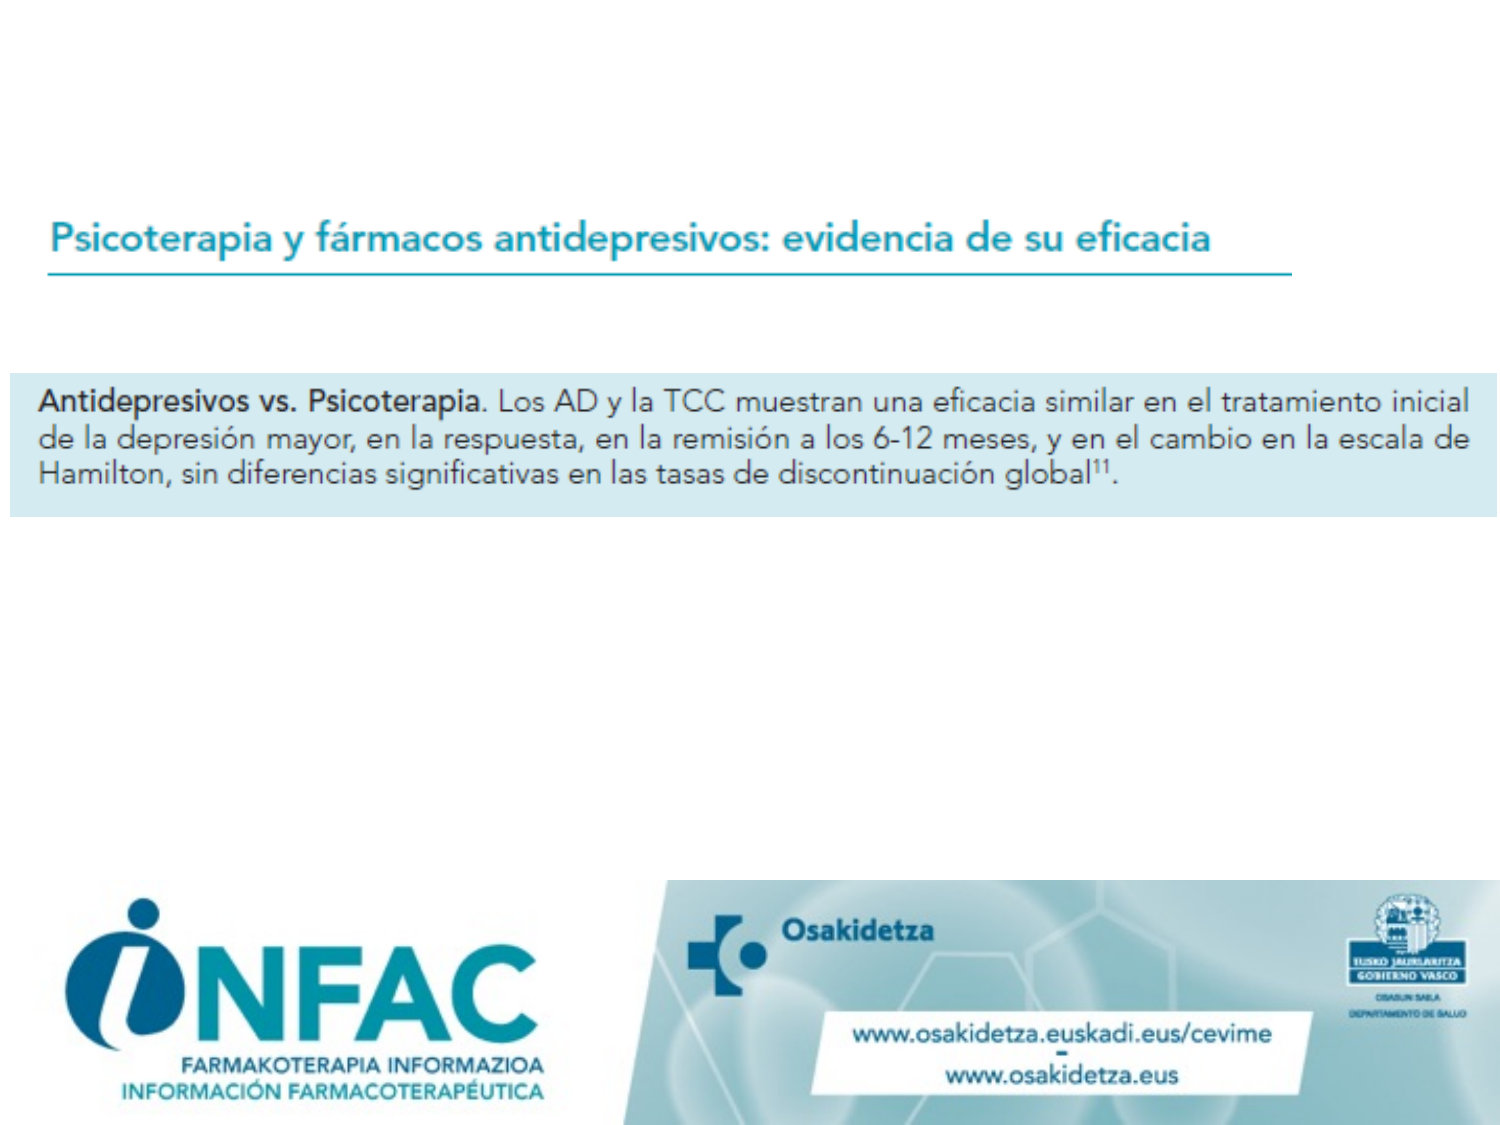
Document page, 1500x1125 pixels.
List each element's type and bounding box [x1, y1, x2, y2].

picture [10, 373, 1497, 517]
picture [29, 195, 1293, 291]
picture [1, 880, 1500, 1125]
